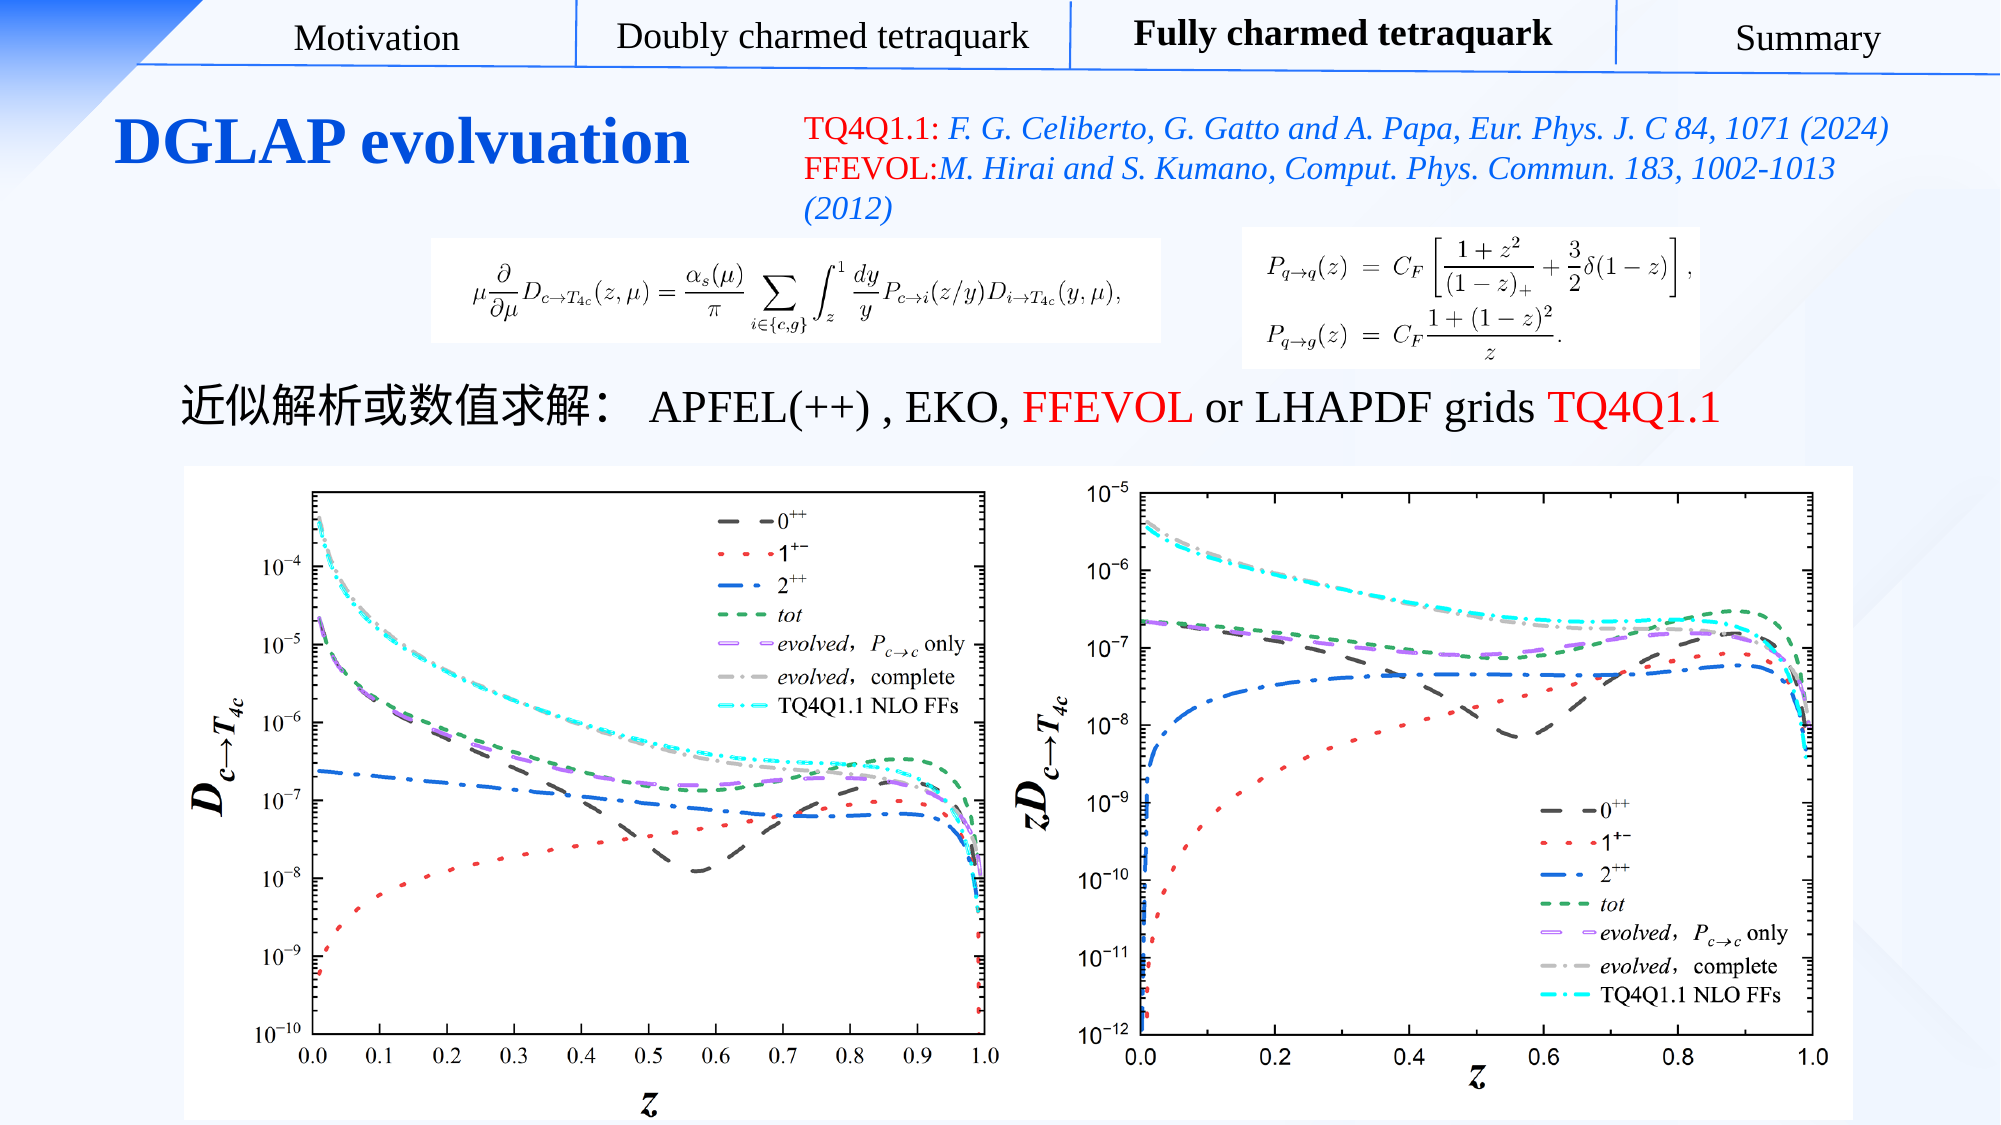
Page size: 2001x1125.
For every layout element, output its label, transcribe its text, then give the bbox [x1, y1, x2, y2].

text_box Fully charmed tetraquark [1100, 0, 1586, 59]
text_box Summary [1617, 5, 2000, 64]
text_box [136, 64, 2000, 75]
text_box Motivation [278, 5, 525, 59]
text_box Doubly charmed tetraquark [577, 3, 1069, 59]
text_box 近似解析或数值求解：APFEL(++) , EKO, FFEVOL or LHAPDF grids TQ4Q1.1 [165, 369, 1823, 439]
text_box TQ4Q1.1: F. G. Celiberto, G. Gatto and A. Papa, Eur. Phys. J. C 84, 1071 (2024) FFEVOL:M. Hirai and S. Kumano, Comput. Phys. Commun. 183, 1002-1013 (2012) [789, 98, 1940, 234]
title DGLAP evolvuation [114, 59, 1886, 178]
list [431, 238, 1161, 343]
picture [1242, 227, 1700, 370]
picture [184, 466, 1853, 1120]
